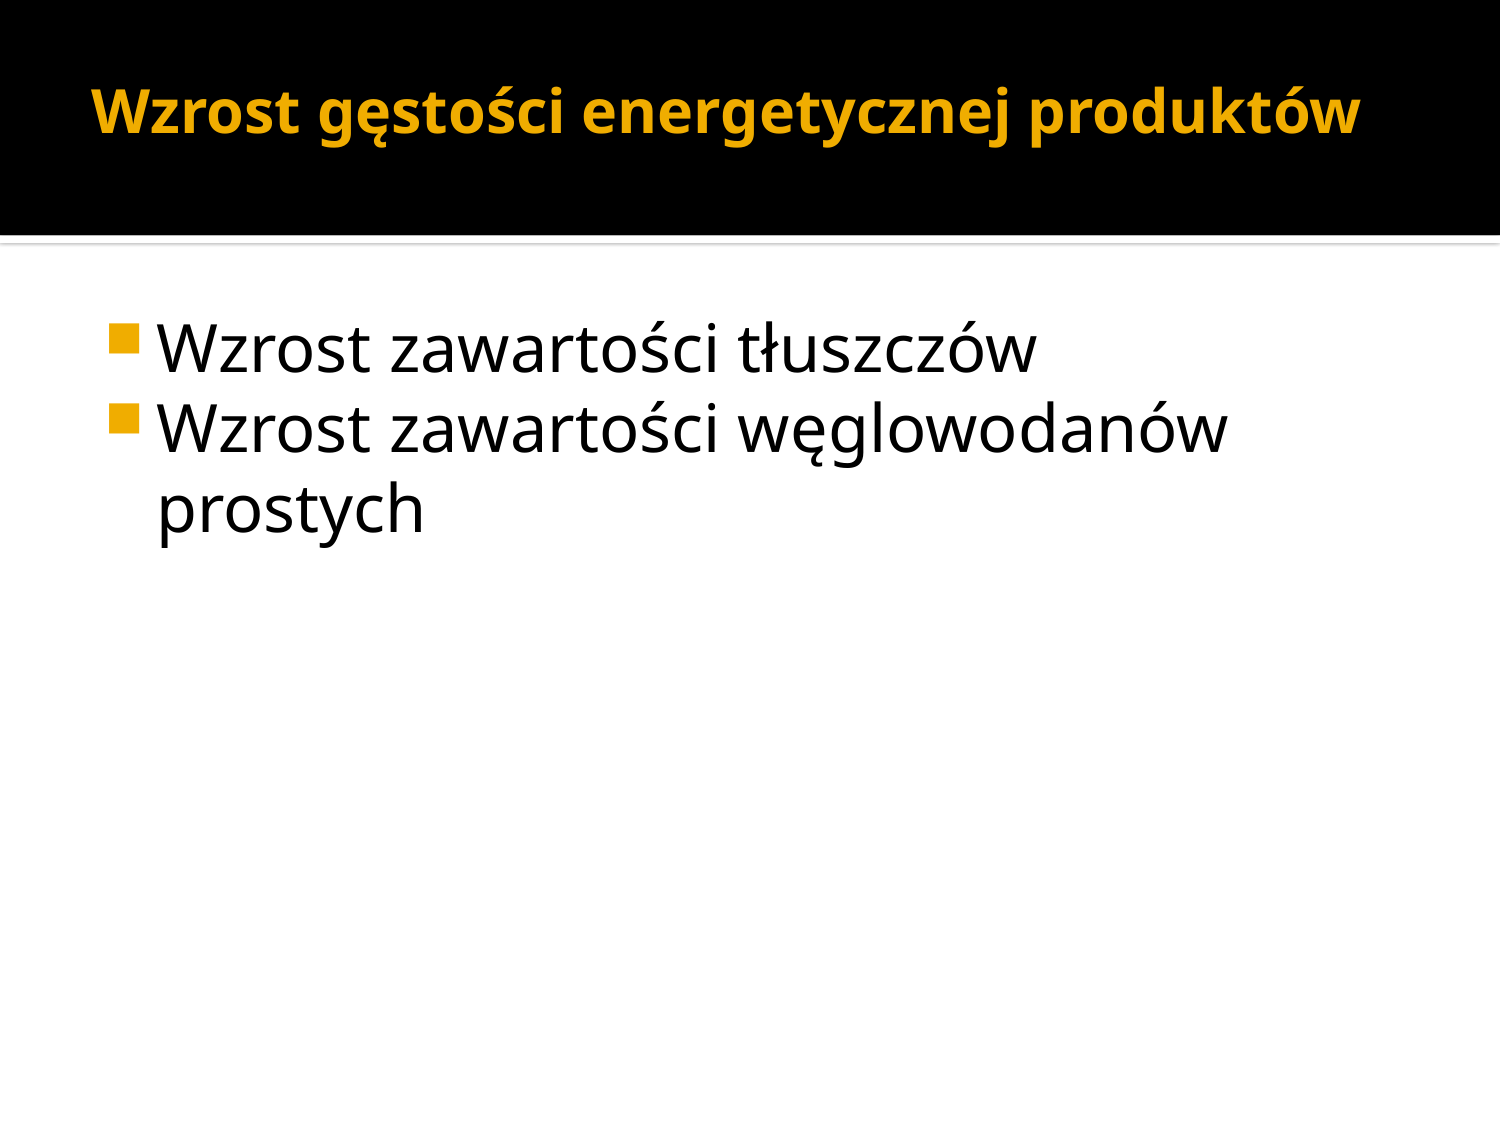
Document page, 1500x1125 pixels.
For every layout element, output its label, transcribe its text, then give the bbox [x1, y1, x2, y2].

list Wzrost zawartości tłuszczów Wzrost zawartości węglowodanów prostych [75, 291, 1425, 1050]
title Wzrost gęstości energetycznej produktów [76, 42, 1427, 249]
